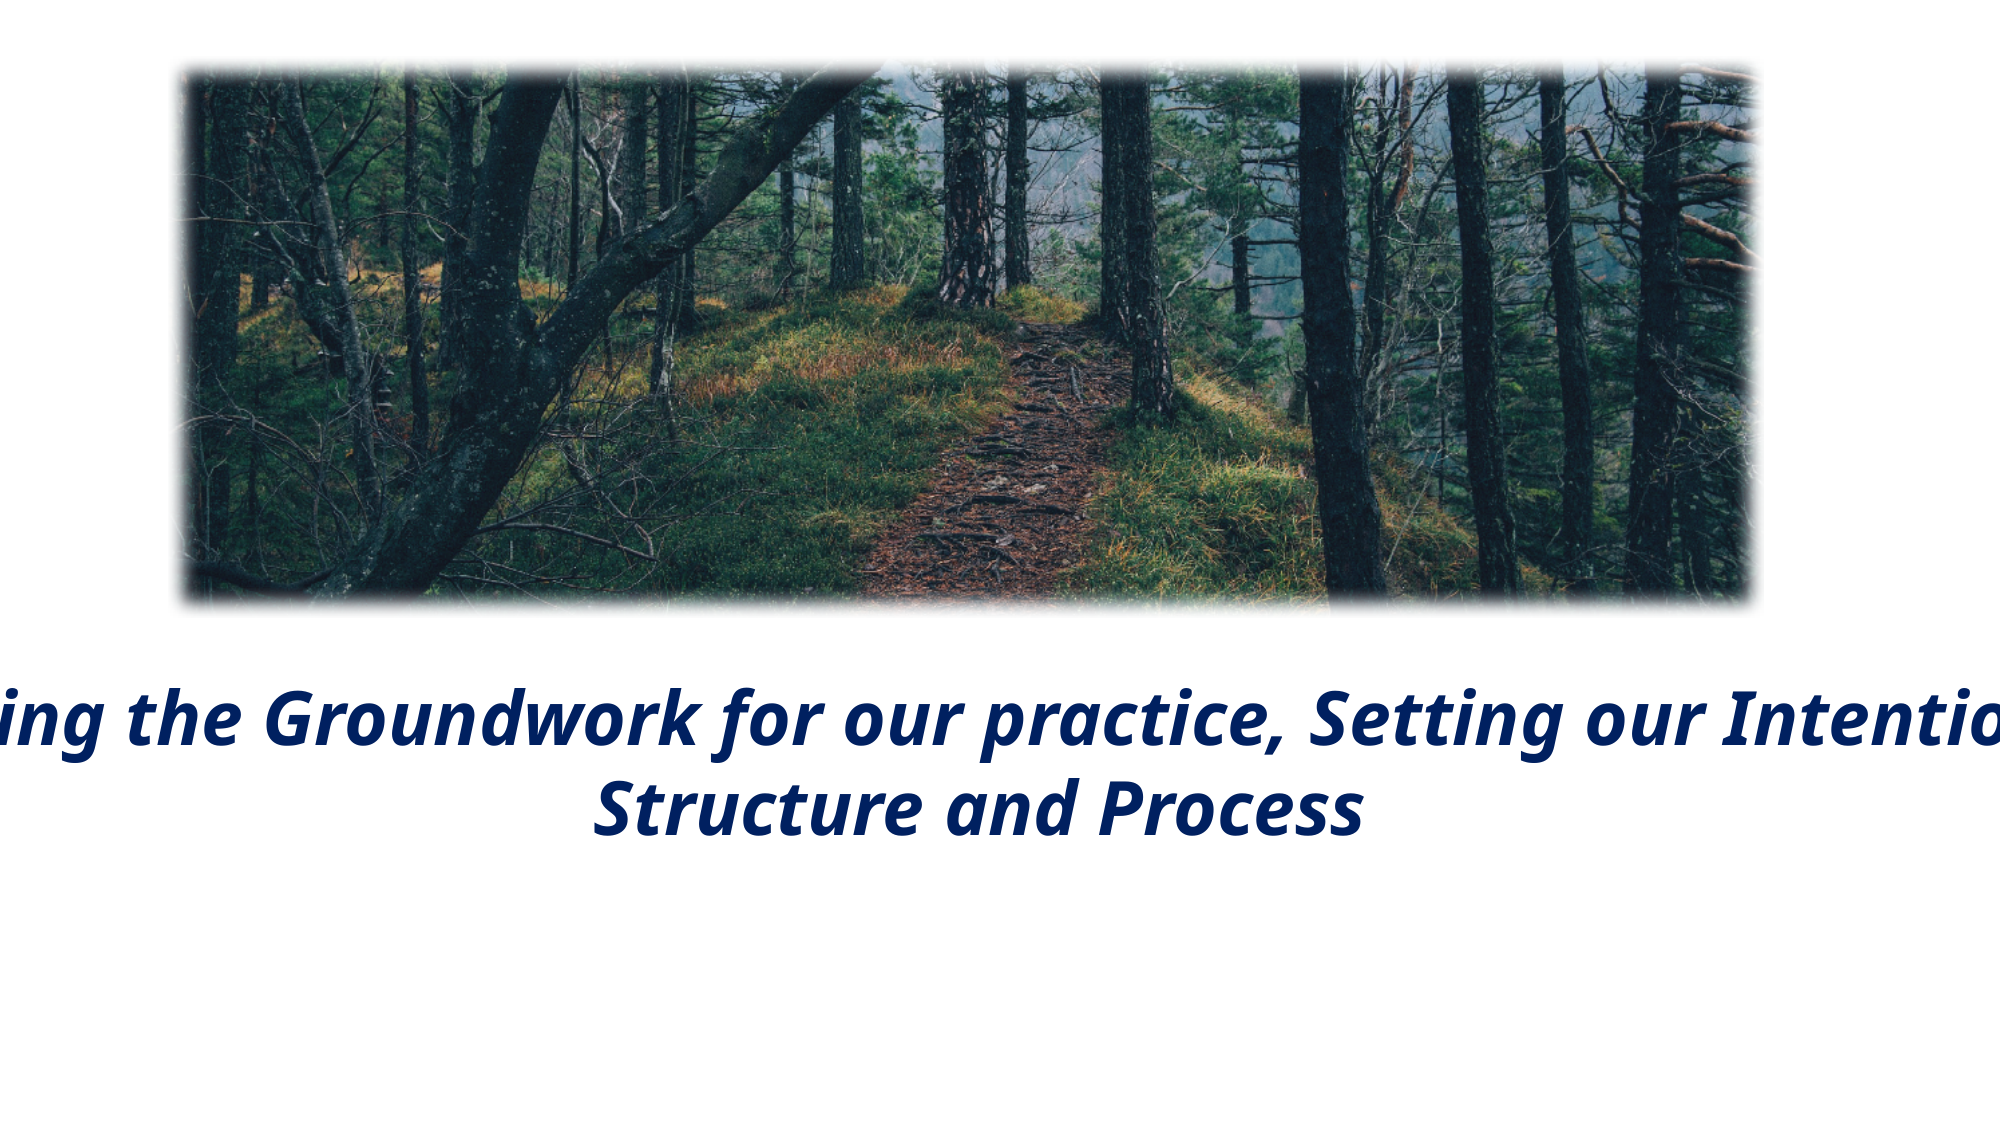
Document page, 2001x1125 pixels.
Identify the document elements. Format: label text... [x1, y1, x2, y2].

text_box Laying the Groundwork for our practice, Setting our Intention, Structure and Process [0, 663, 2000, 859]
picture [168, 56, 1764, 618]
